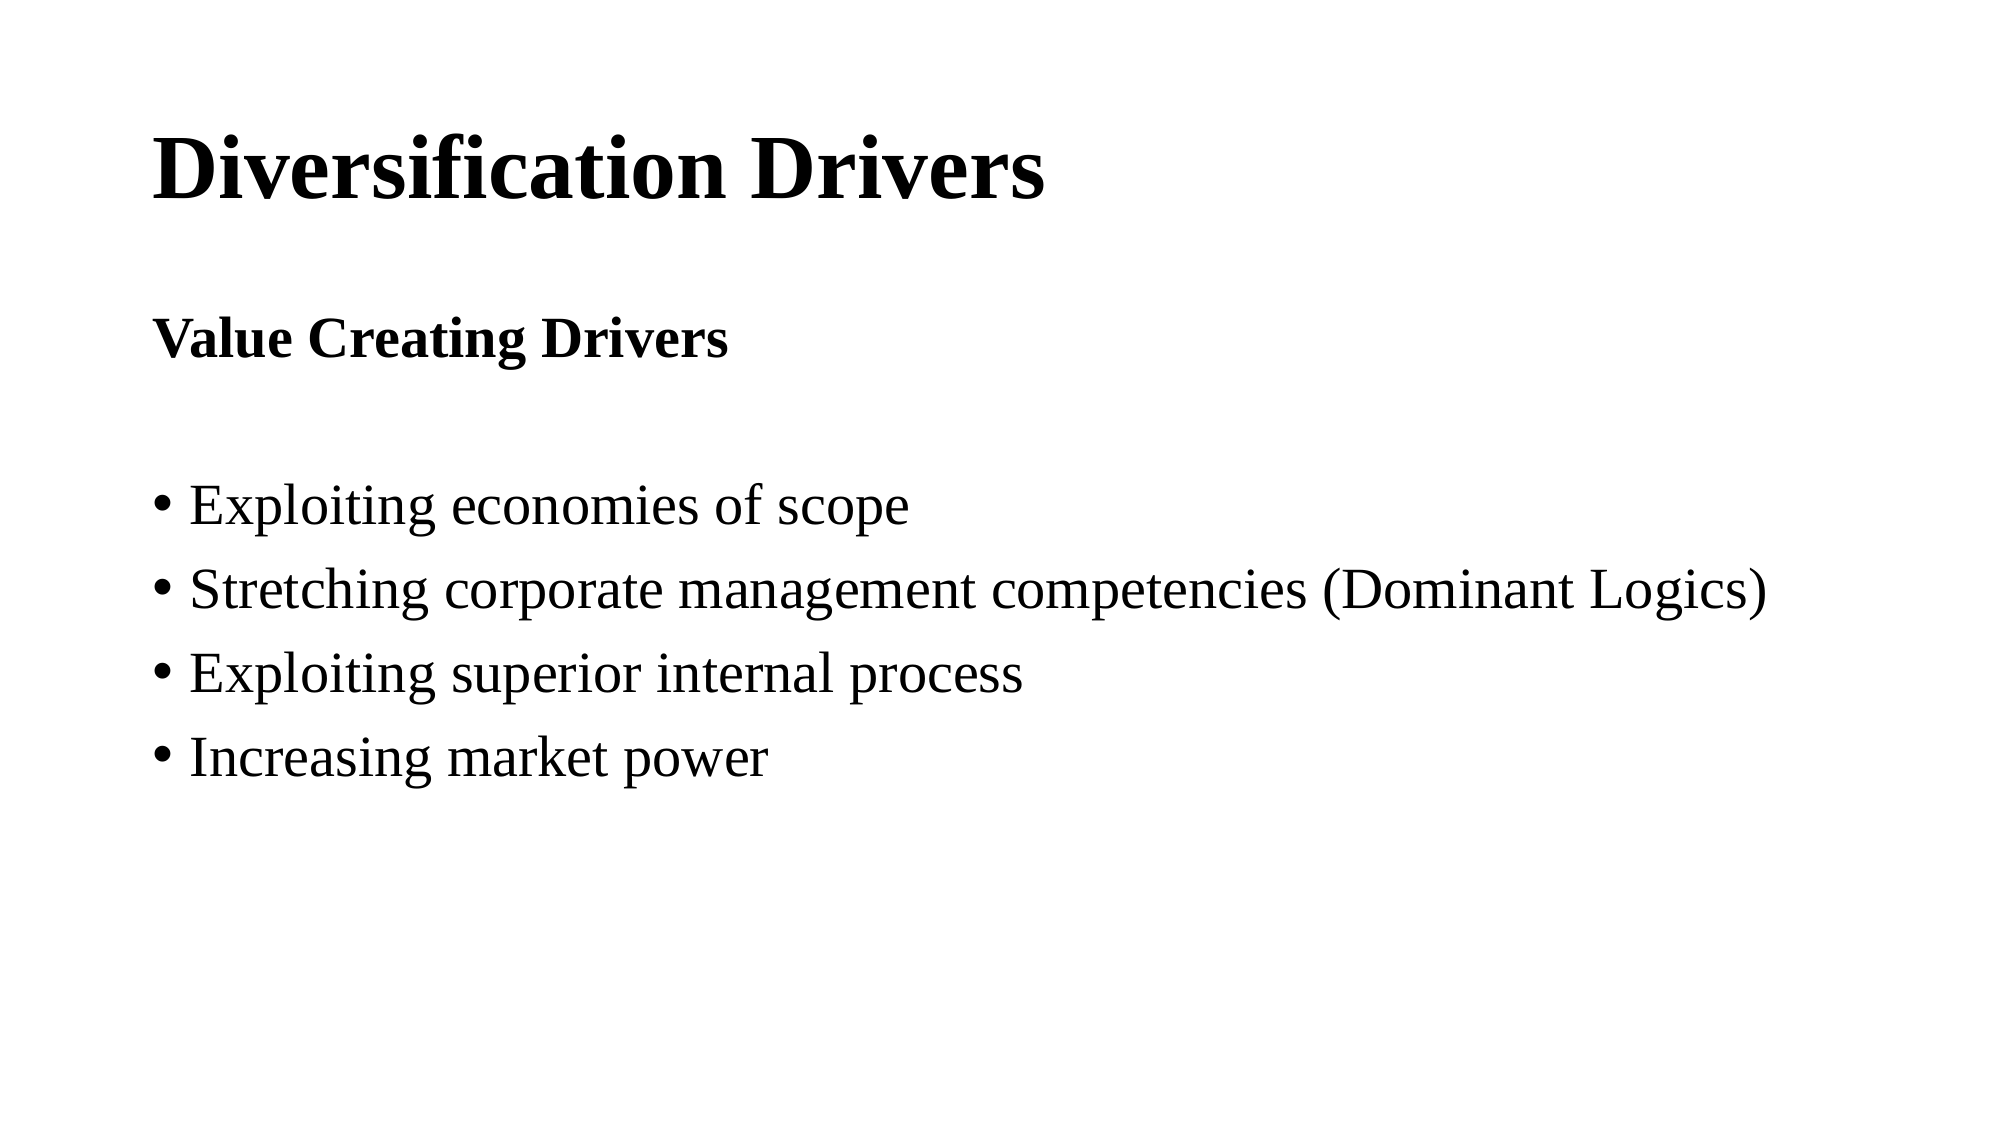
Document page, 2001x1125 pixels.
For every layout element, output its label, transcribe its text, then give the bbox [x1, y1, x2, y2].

list Value Creating Drivers Exploiting economies of scope Stretching corporate management competencies (Dominant Logics) Exploiting superior internal process Increasing market power [137, 299, 1863, 1014]
title Diversification Drivers [137, 59, 1863, 278]
